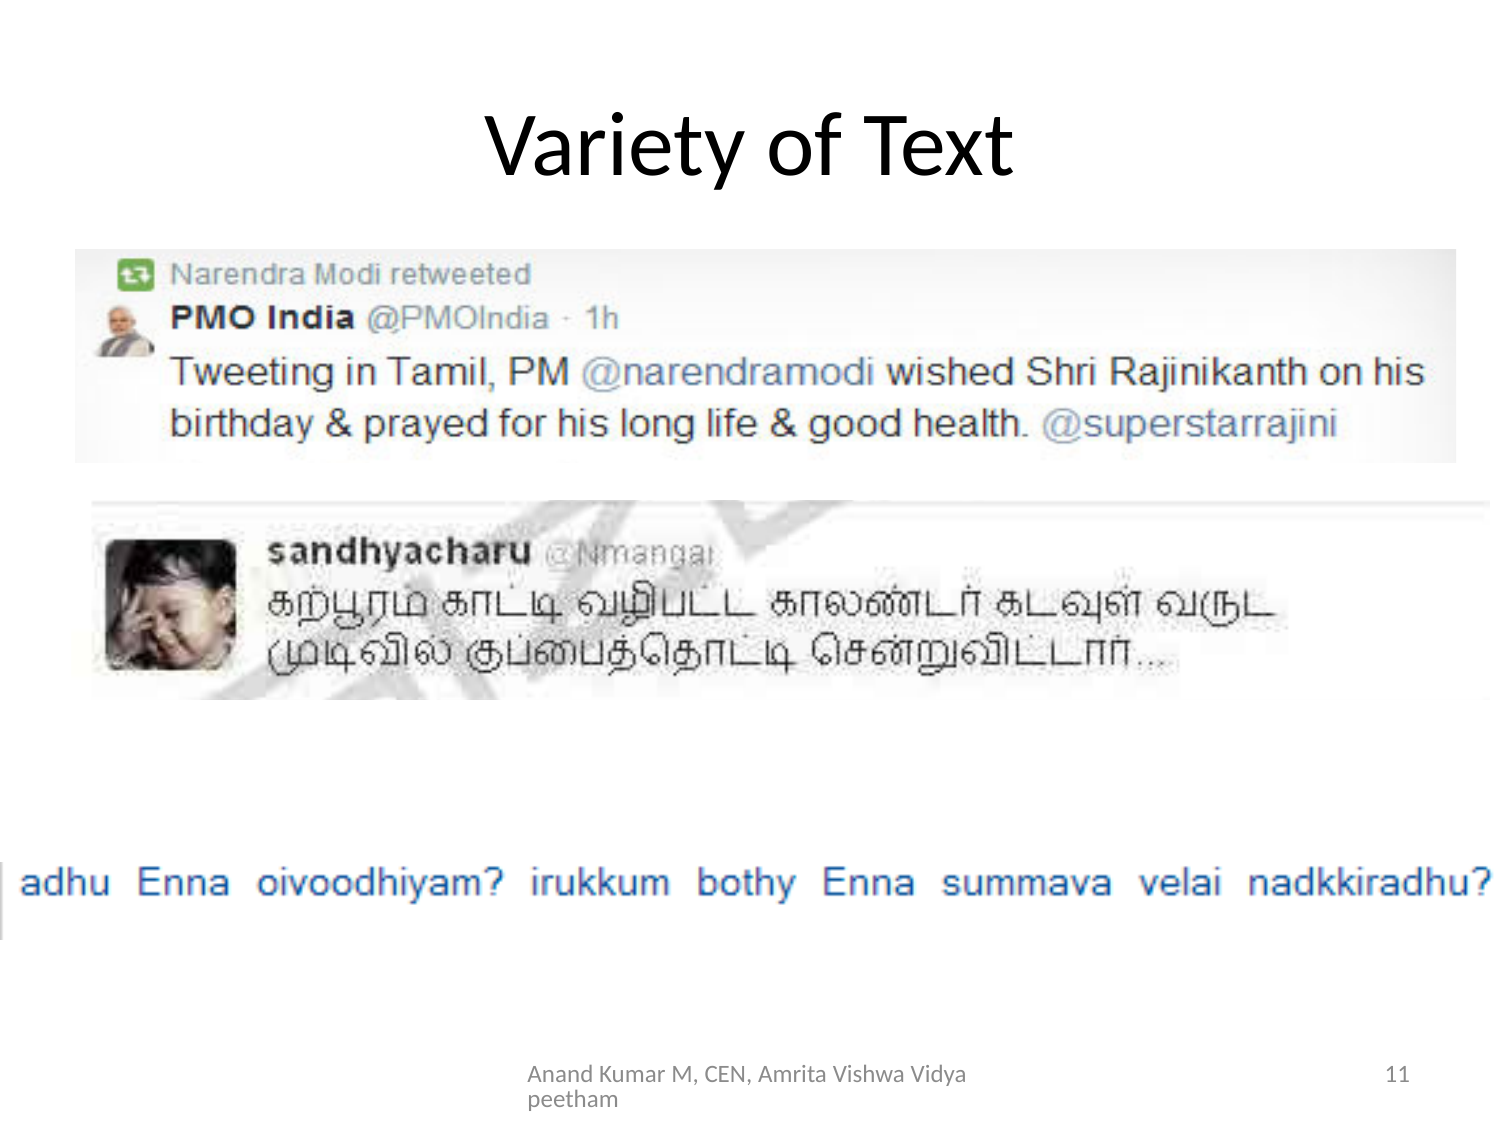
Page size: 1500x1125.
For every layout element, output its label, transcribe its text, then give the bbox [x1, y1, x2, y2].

picture [0, 862, 1500, 940]
picture [71, 499, 1500, 701]
slide_number 11 [1074, 1042, 1425, 1103]
title Variety of Text [75, 45, 1425, 233]
footer Anand Kumar M, CEN, Amrita Vishwa Vidyapeetham [512, 1042, 988, 1103]
picture [74, 249, 1457, 463]
